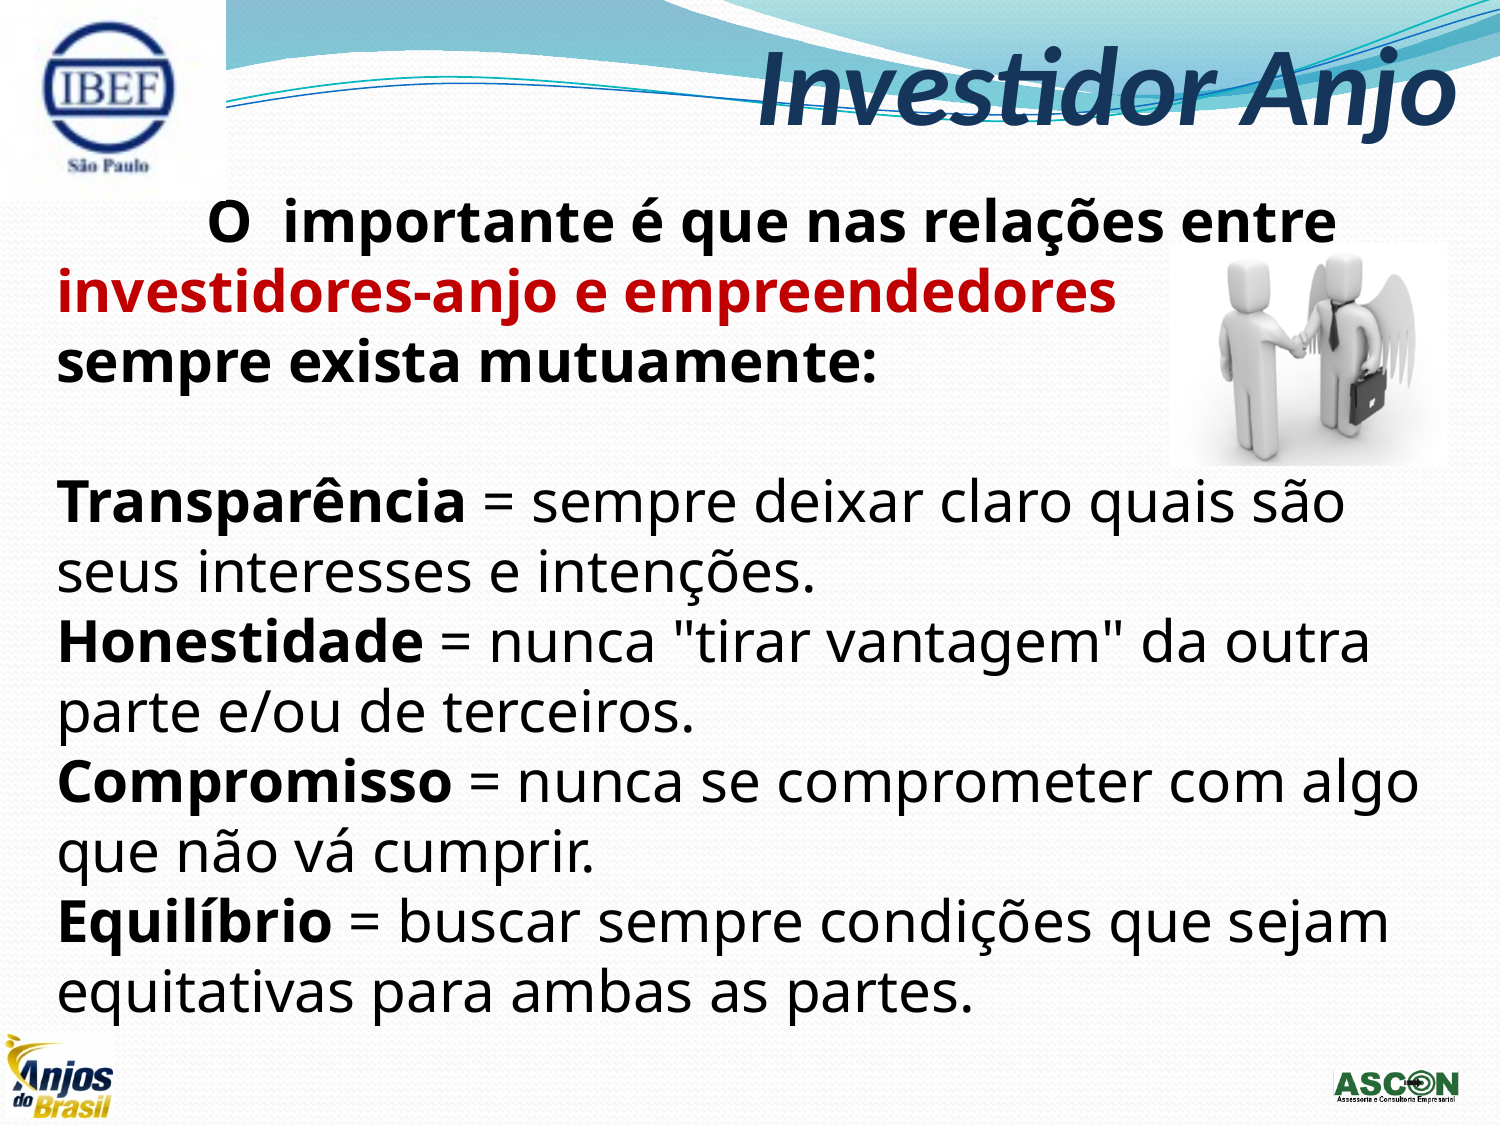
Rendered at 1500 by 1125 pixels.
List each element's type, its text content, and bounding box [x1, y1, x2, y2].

text_box O importante é que nas relações entre investidores-anjo e empreendedores sempre exista mutuamente: Transparência = sempre deixar claro quais são seus interesses e intenções. Honestidade = nunca "tirar vantagem" da outra parte e/ou de terceiros. Compromisso = nunca se comprometer com algo que não vá cumprir. Equilíbrio = buscar sempre condições que sejam equitativas para ambas as partes. [41, 148, 1483, 1125]
picture [5, 1034, 113, 1118]
text_box [596, 23, 1500, 218]
picture [1333, 1069, 1459, 1107]
picture [0, 0, 226, 202]
title Investidor Anjo [230, 0, 1459, 148]
picture [1169, 243, 1448, 467]
